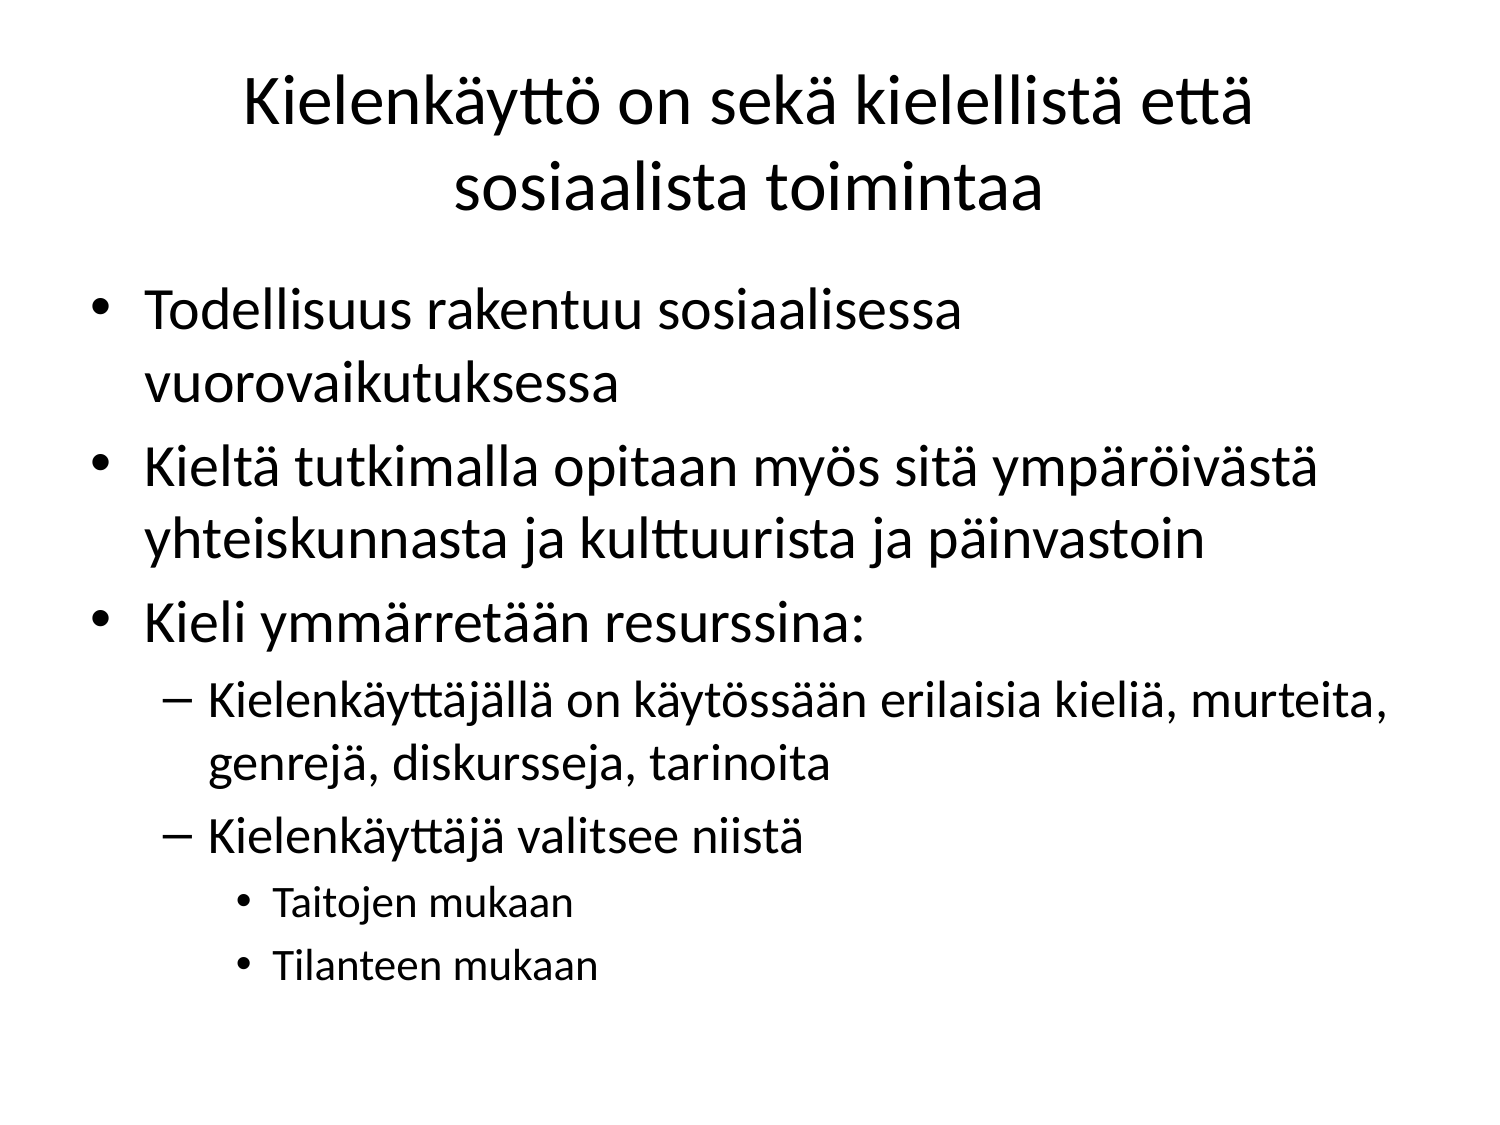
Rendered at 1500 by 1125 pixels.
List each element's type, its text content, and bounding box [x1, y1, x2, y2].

title Kielenkäyttö on sekä kielellistä että sosiaalista toimintaa [75, 45, 1425, 233]
list Todellisuus rakentuu sosiaalisessa vuorovaikutuksessa Kieltä tutkimalla opitaan myös sitä ympäröivästä yhteiskunnasta ja kulttuurista ja päinvastoin Kieli ymmärretään resurssina: Kielenkäyttäjällä on käytössään erilaisia kieliä, murteita, genrejä, diskursseja, tarinoita Kielenkäyttäjä valitsee niistä Taitojen mukaan Tilanteen mukaan [75, 262, 1425, 1005]
